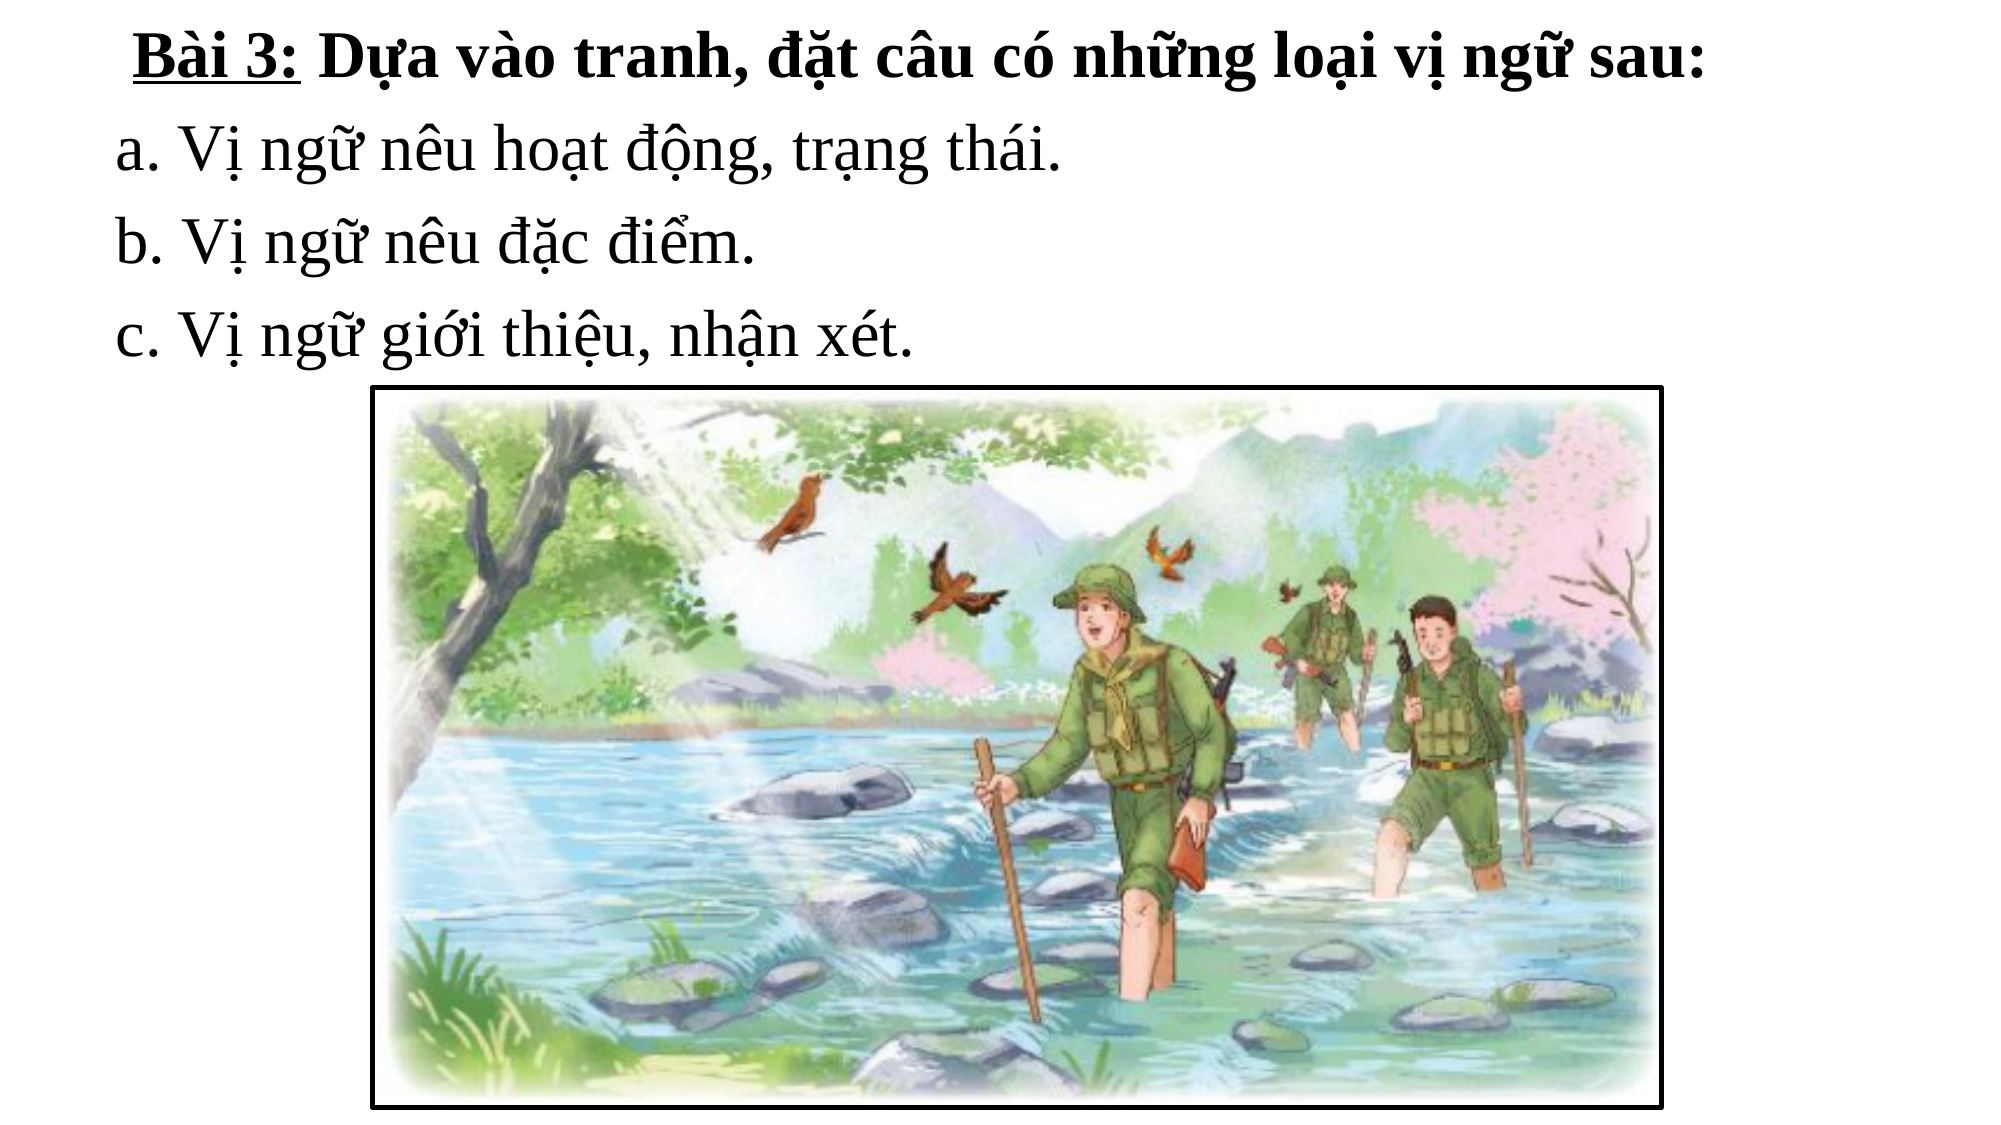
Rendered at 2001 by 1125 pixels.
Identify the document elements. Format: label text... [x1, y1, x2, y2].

picture [374, 389, 1659, 1106]
text_box Bài 3: Dựa vào tranh, đặt câu có những loại vị ngữ sau: a. Vị ngữ nêu hoạt động, trạng thái. b. Vị ngữ nêu đặc điểm. c. Vị ngữ giới thiệu, nhận xét. [100, 2, 1985, 378]
